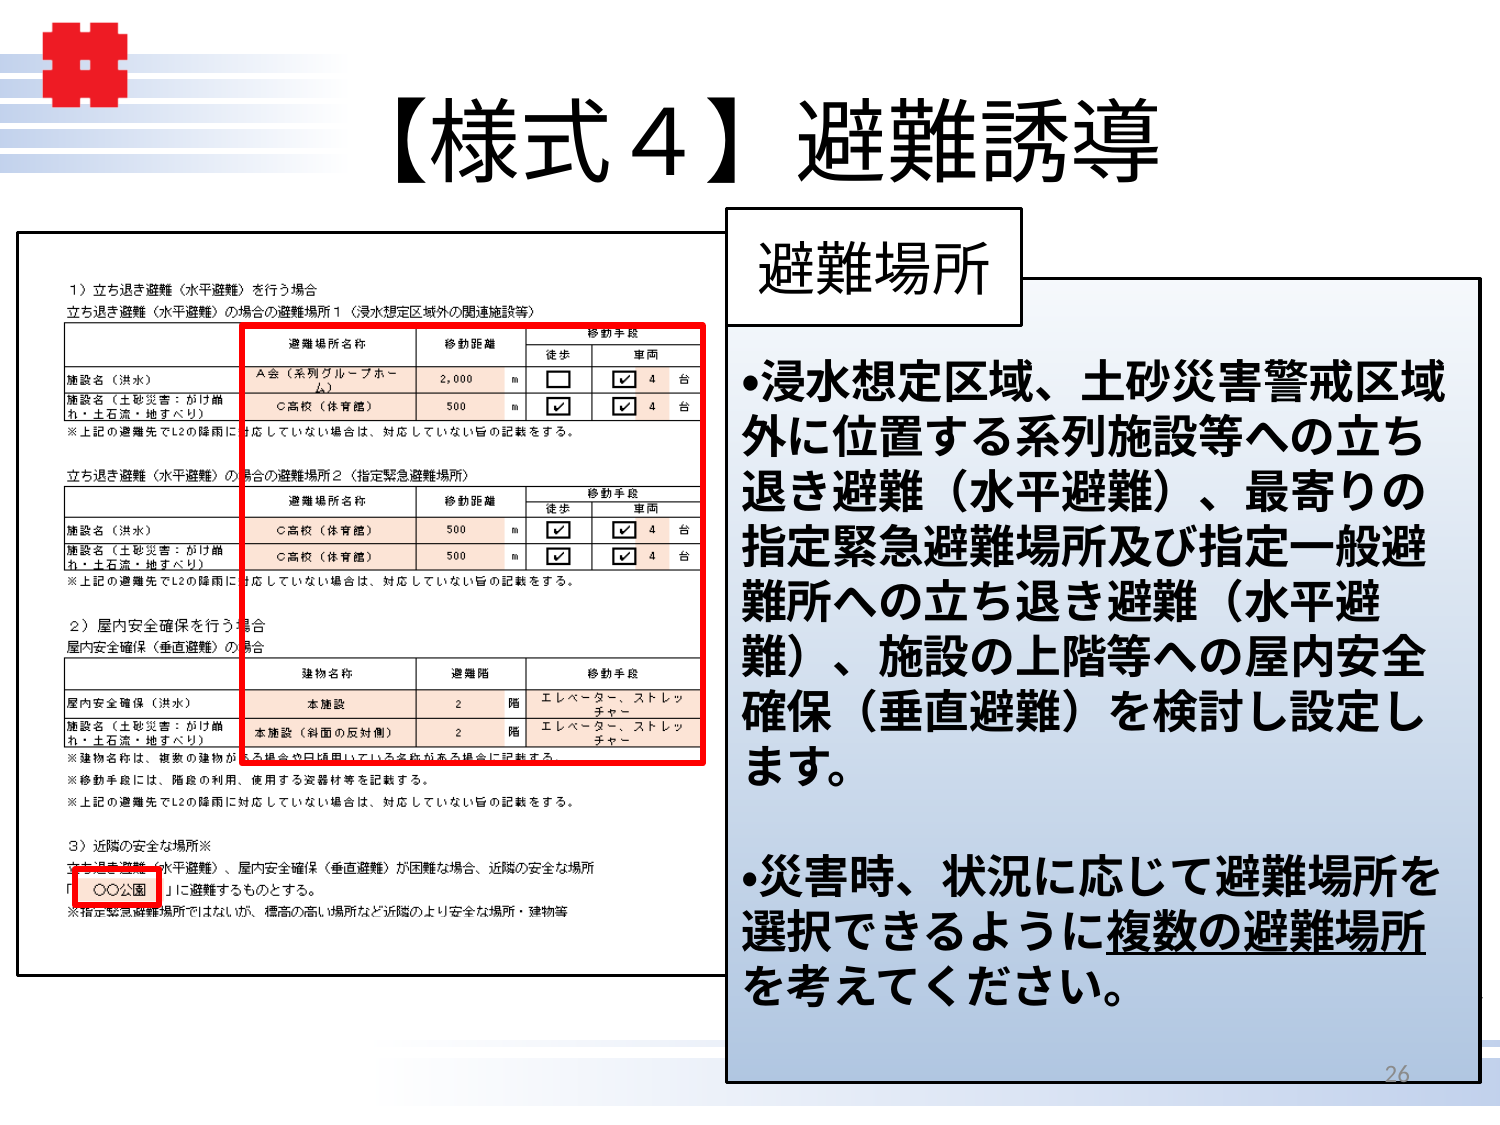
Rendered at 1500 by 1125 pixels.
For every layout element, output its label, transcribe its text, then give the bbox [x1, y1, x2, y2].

picture [41, 278, 786, 918]
slide_number 26 [1074, 1042, 1425, 1103]
title 【様式４】避難誘導 [75, 45, 1425, 233]
text_box ・浸水想定区域、土砂災害警戒区域 外に位置する系列施設等への立ち退き避難（水平避難）、最寄りの指定緊急避難場所及び指定一般避難所への立ち退き避難（水平避難）、施設の上階等への屋内安全確保（垂直避難）を検討し設定します。 ・災害時、状況に応じて避難場所を選択できるように複数の避難場所を考えてください。 [724, 277, 1482, 1084]
text_box 避難場所 [724, 206, 1024, 327]
picture [41, 19, 132, 110]
text_box [16, 230, 724, 978]
